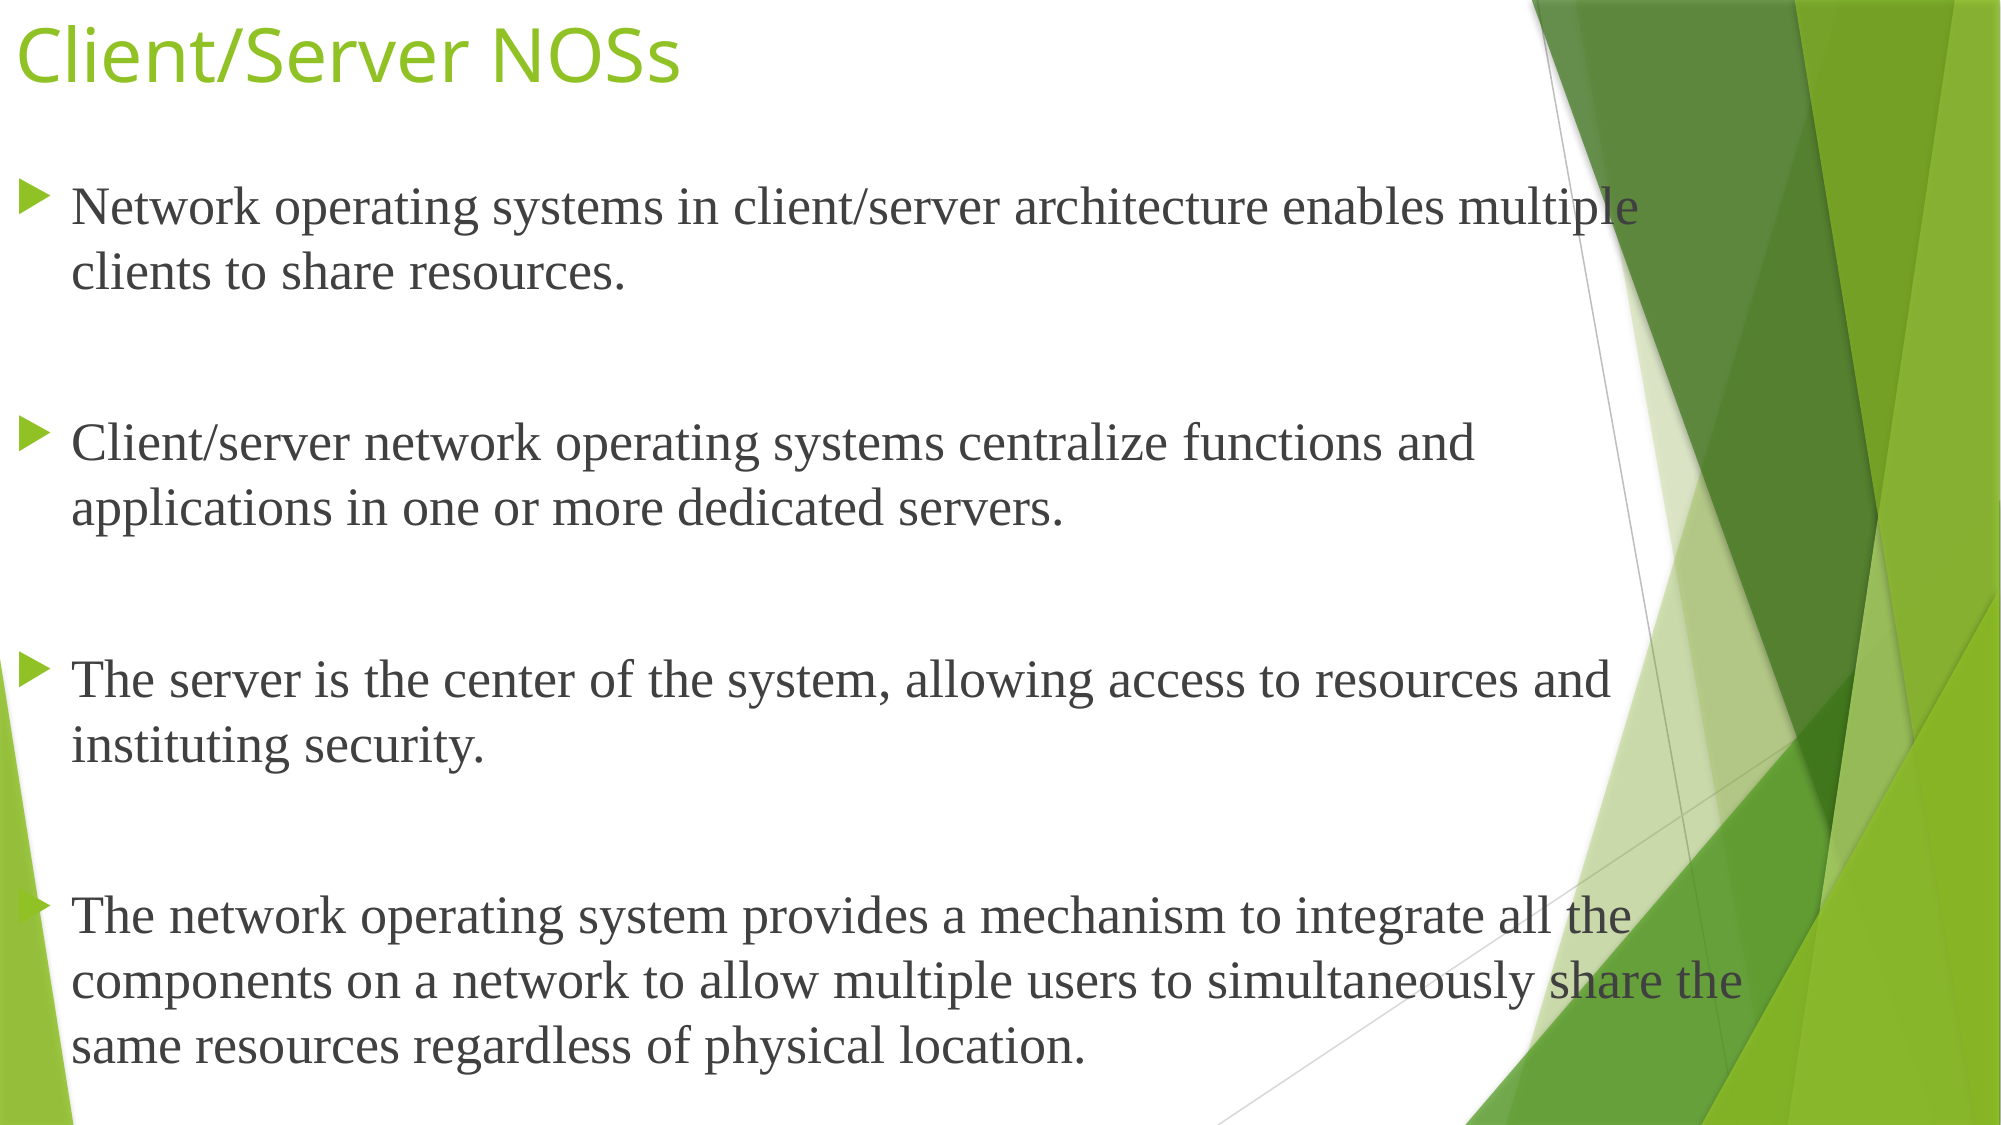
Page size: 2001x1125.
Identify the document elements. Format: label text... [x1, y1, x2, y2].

title Client/Server NOSs [0, 0, 1350, 162]
list Network operating systems in client/server architecture enables multiple clients to share resources. Client/server network operating systems centralize functions and applications in one or more dedicated servers. The server is the center of the system, allowing access to resources and instituting security. The network operating system provides a mechanism to integrate all the components on a network to allow multiple users to simultaneously share the same resources regardless of physical location. [0, 162, 1767, 973]
